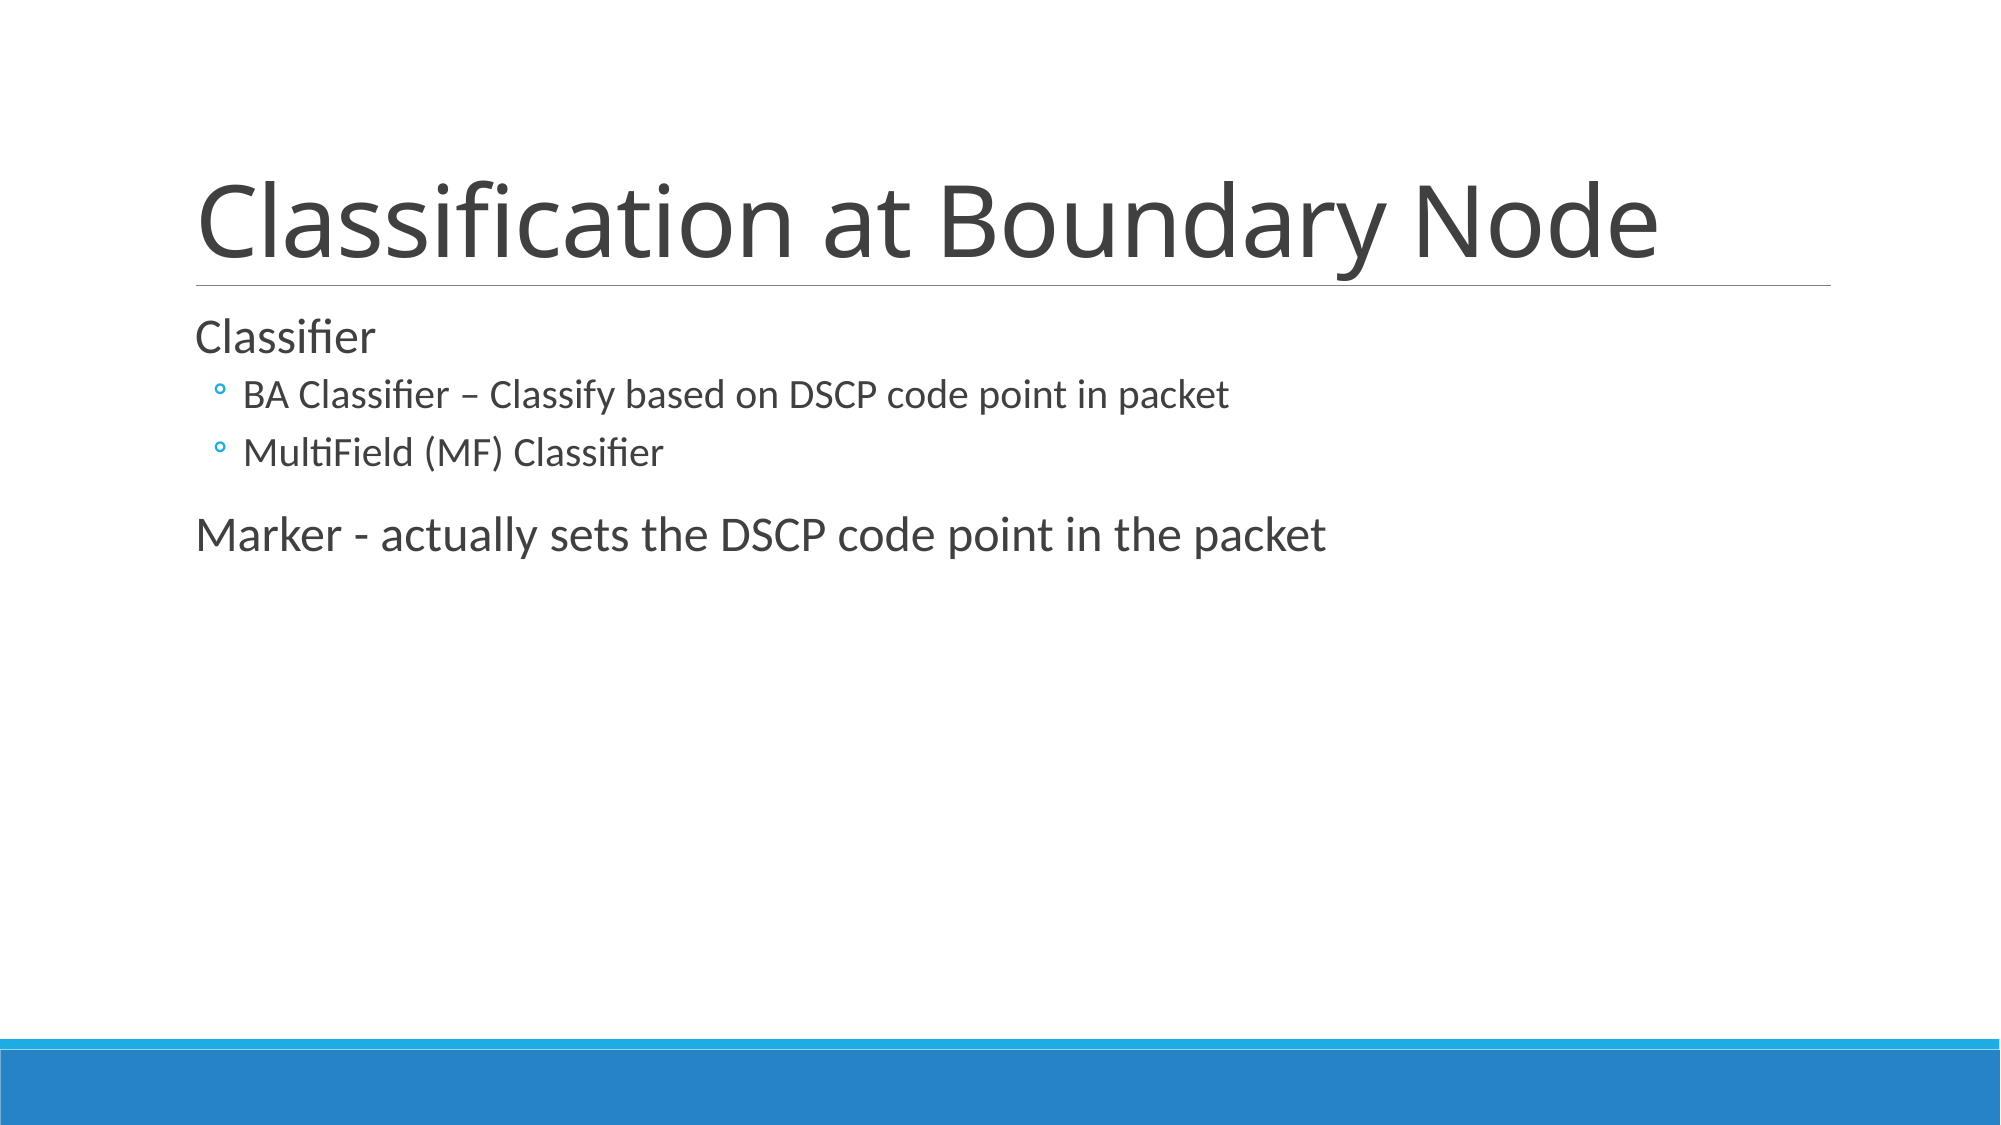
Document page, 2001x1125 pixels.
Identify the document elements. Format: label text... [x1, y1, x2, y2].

list Classifier BA Classifier – Classify based on DSCP code point in packet MultiField (MF) Classifier Marker - actually sets the DSCP code point in the packet [180, 302, 1830, 963]
title Classification at Boundary Node [180, 47, 1830, 285]
